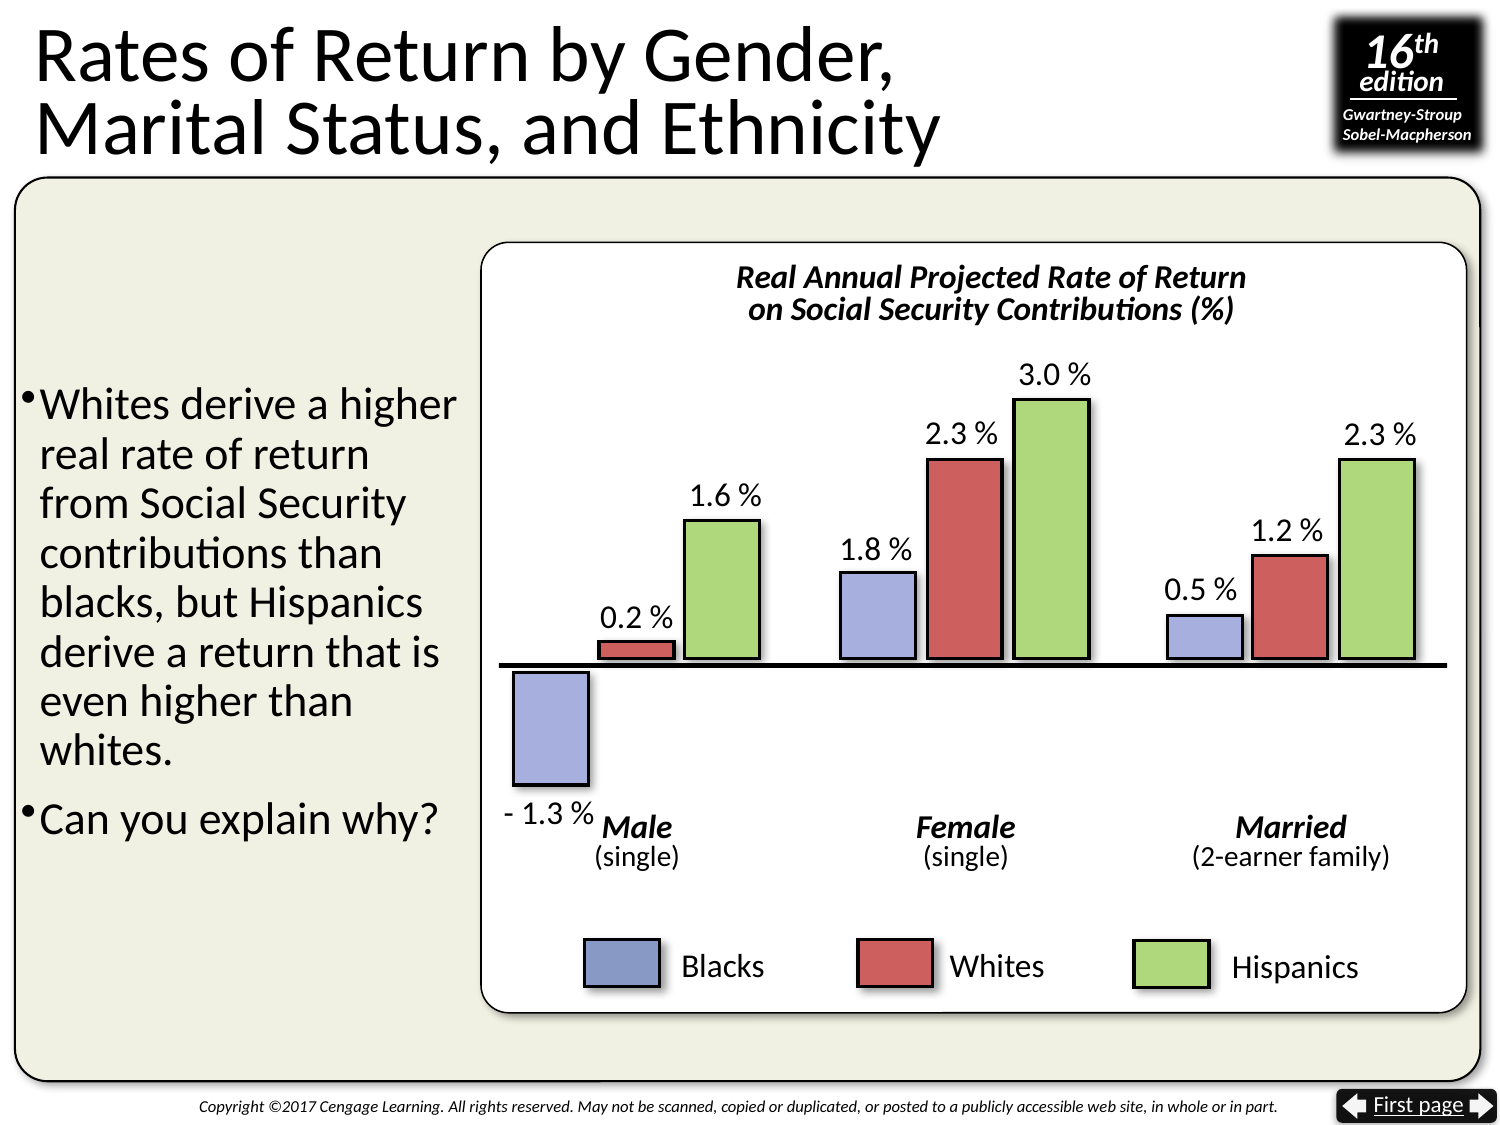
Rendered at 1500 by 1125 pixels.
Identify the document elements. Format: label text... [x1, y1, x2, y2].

text_box Married (2-earner family) [1191, 812, 1391, 873]
text_box Whites derive a higher real rate of return from Social Security contributions than blacks, but Hispanics derive a return that is even higher than whites. Can you explain why? [5, 372, 481, 852]
text_box Real Annual Projected Rate of Return on Social Security Contributions (%) [736, 262, 1248, 327]
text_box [1339, 411, 1418, 659]
text_box Female (single) [915, 812, 1016, 873]
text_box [1013, 351, 1093, 659]
text_box [480, 241, 1468, 1014]
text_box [598, 594, 675, 659]
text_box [1133, 940, 1363, 988]
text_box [838, 527, 916, 660]
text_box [584, 939, 766, 988]
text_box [857, 939, 1046, 988]
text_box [924, 411, 1003, 659]
title Rates of Return by Gender, Marital Status, and Ethnicity [19, 17, 1481, 181]
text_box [502, 672, 596, 832]
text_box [1249, 507, 1329, 659]
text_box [684, 473, 764, 659]
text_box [1163, 567, 1243, 659]
text_box Male (single) [594, 812, 681, 873]
